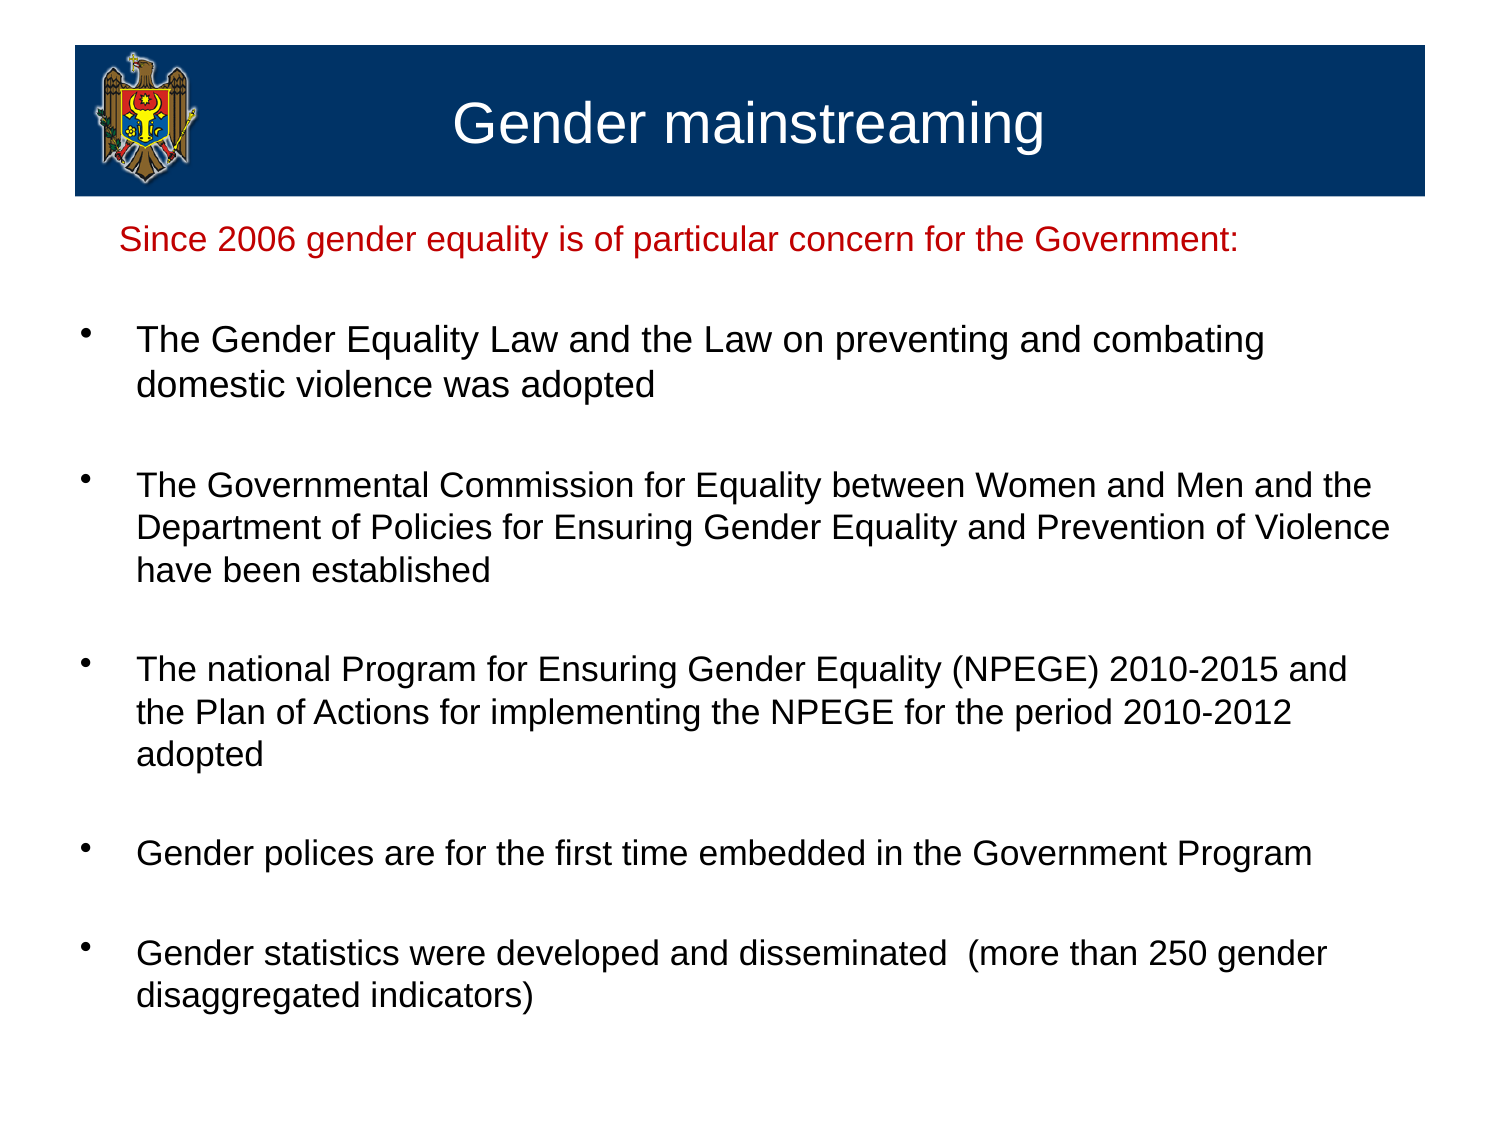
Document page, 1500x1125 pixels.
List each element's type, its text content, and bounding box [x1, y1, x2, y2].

title Gender mainstreaming [74, 44, 1426, 197]
picture [93, 46, 201, 190]
list Since 2006 gender equality is of particular concern for the Government: The Gender Equality Law and the Law on preventing and combating domestic violence was adopted The Governmental Commission for Equality between Women and Men and the Department of Policies for Ensuring Gender Equality and Prevention of Violence have been established The national Program for Ensuring Gender Equality (NPEGE) 2010-2015 and the Plan of Actions for implementing the NPEGE for the period 2010-2012 adopted Gender polices are for the first time embedded in the Government Program Gender statistics were developed and disseminated (more than 250 gender disaggregated indicators) [64, 207, 1416, 951]
